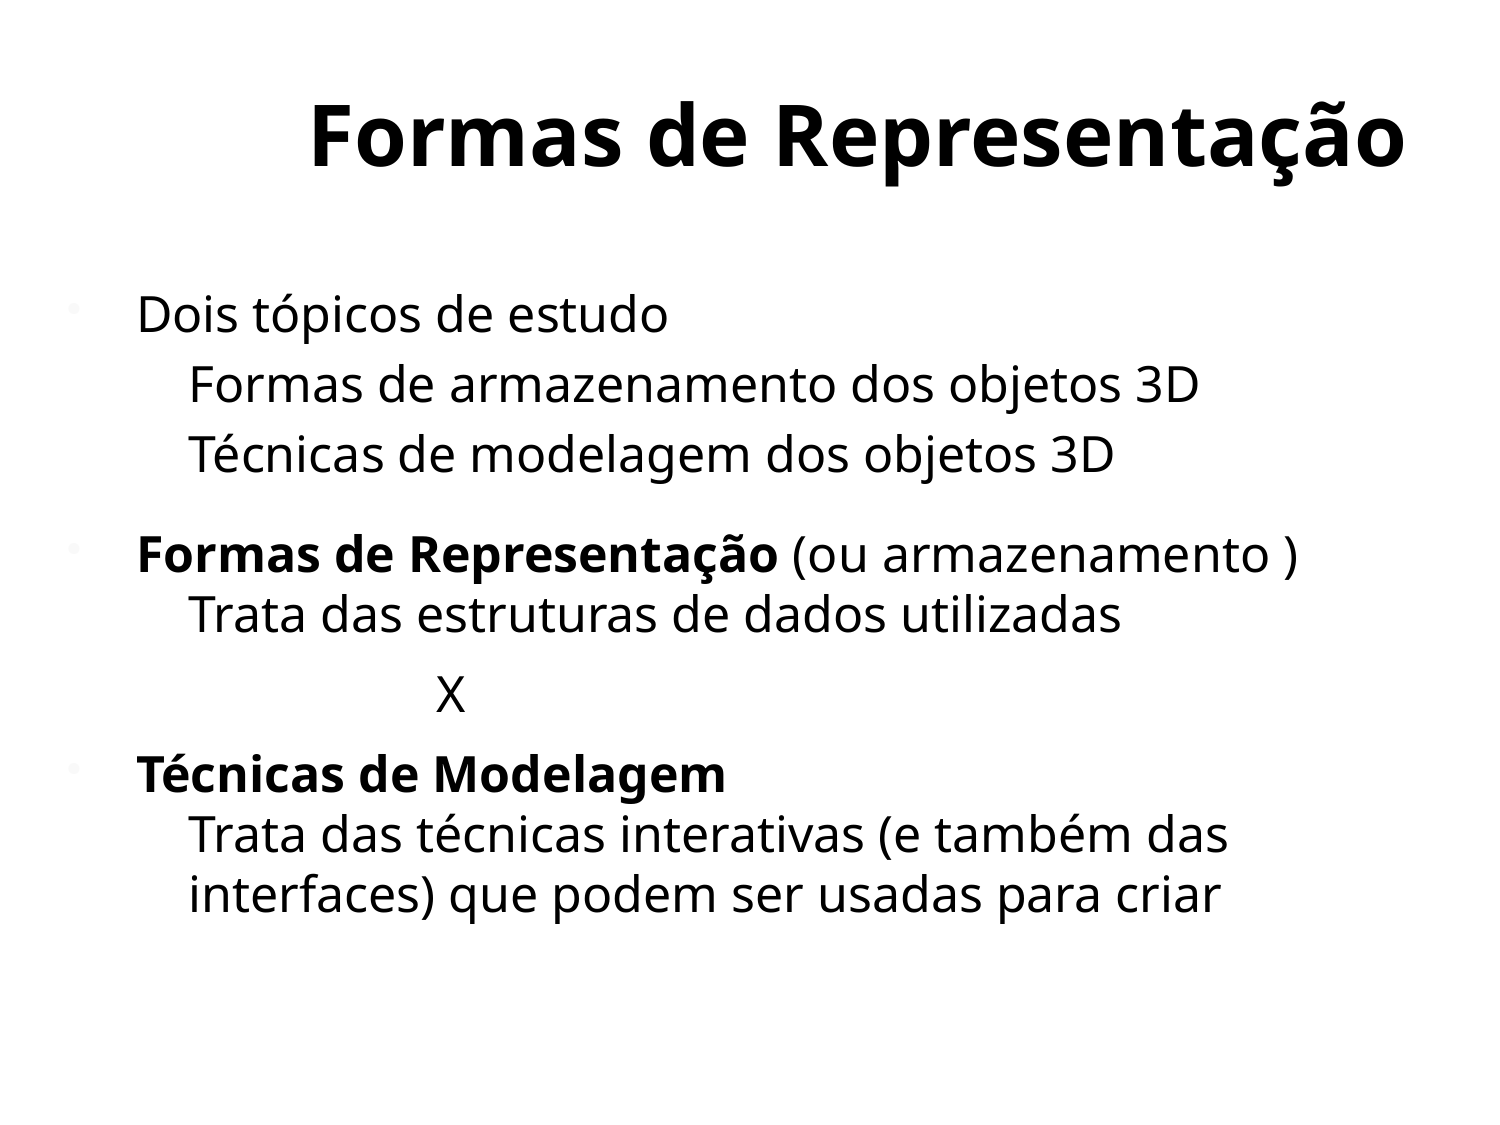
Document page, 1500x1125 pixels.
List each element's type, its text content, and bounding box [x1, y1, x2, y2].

title Formas de Representação [234, 0, 1482, 191]
list Dois tópicos de estudo Formas de armazenamento dos objetos 3D Técnicas de modelagem dos objetos 3D Formas de Representação (ou armazenamento ) Trata das estruturas de dados utilizadas X Técnicas de Modelagem Trata das técnicas interativas (e também das interfaces) que podem ser usadas para criar um objeto [31, 275, 1463, 1056]
